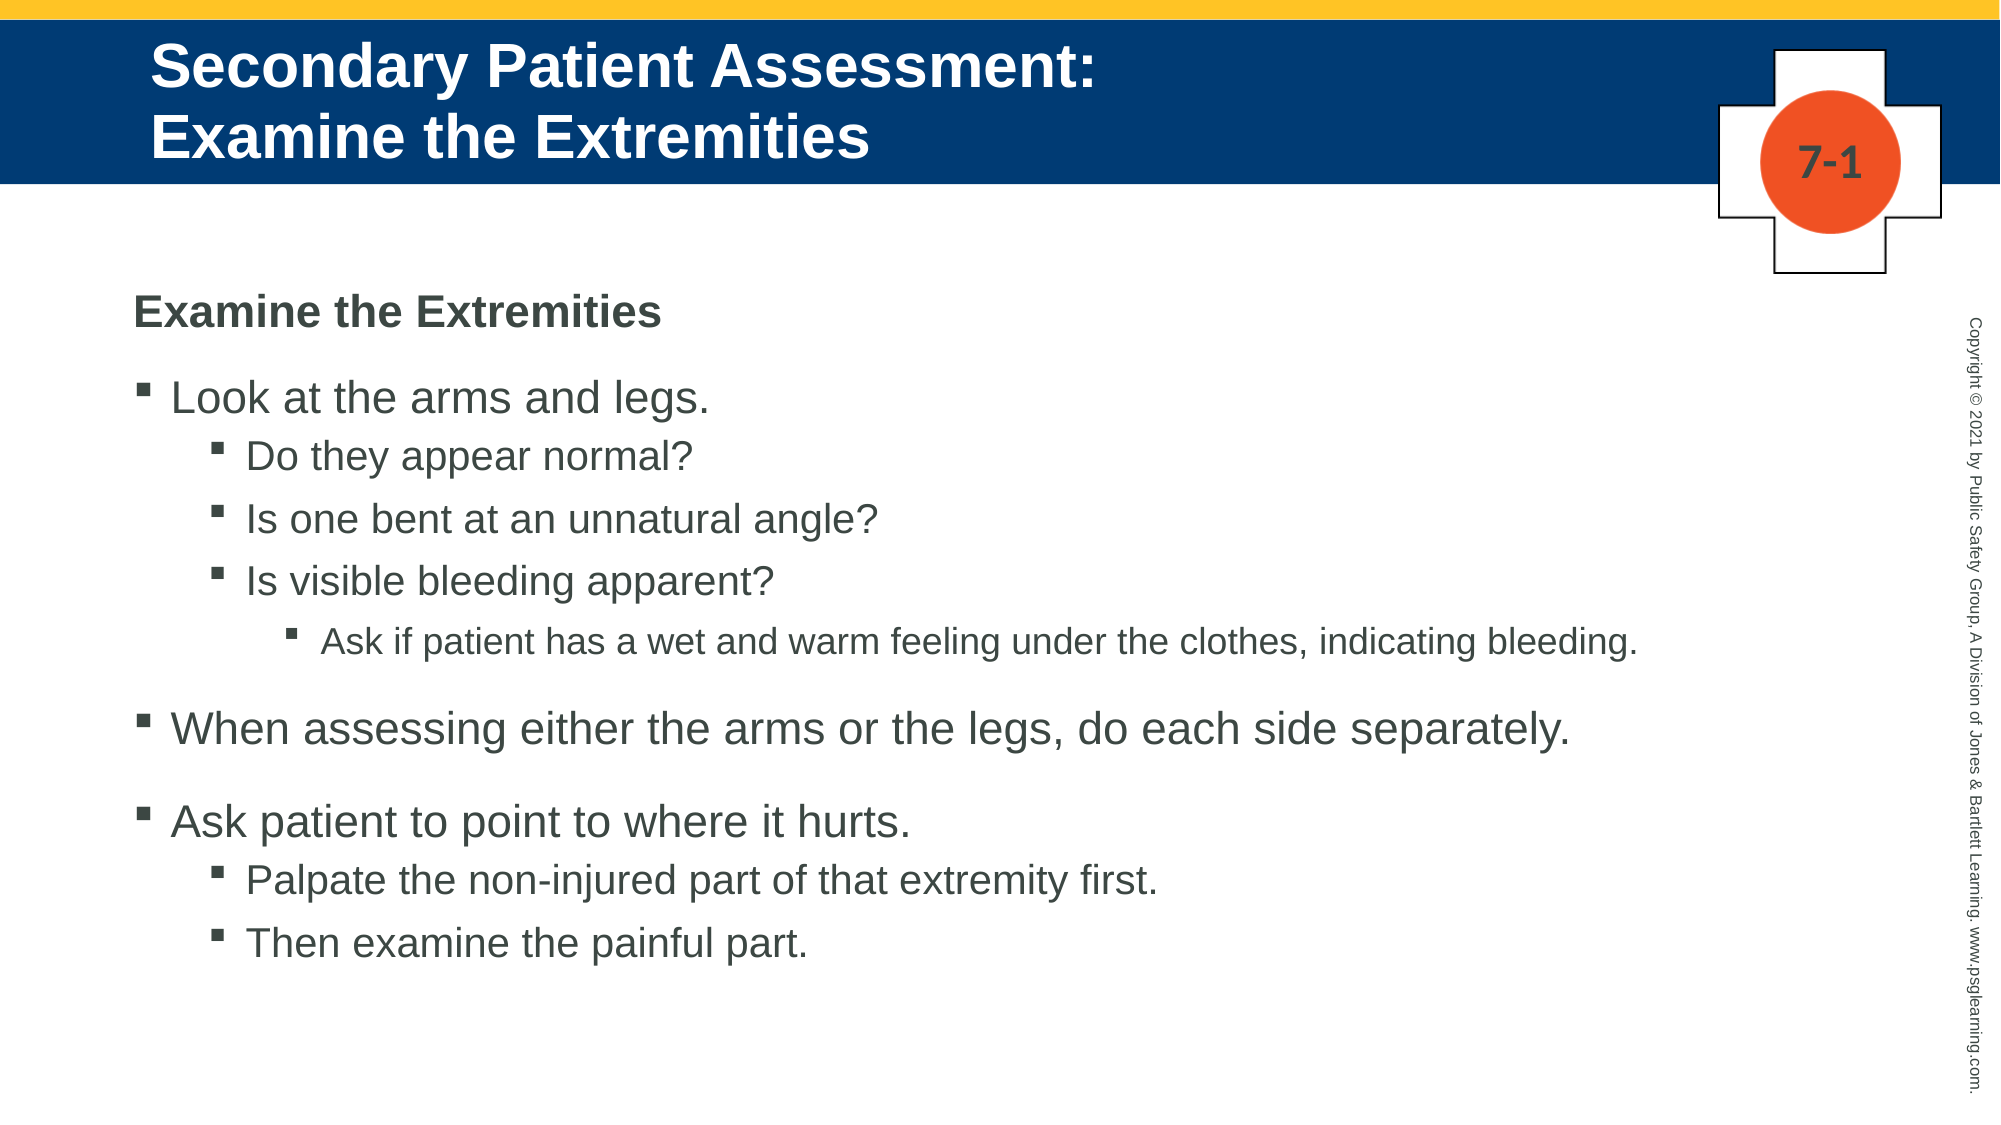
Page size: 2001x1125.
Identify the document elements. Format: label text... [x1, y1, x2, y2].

picture [1718, 49, 1942, 274]
title Secondary Patient Assessment: Examine the Extremities [0, 19, 2000, 185]
list Examine the Extremities Look at the arms and legs. Do they appear normal? Is one bent at an unnatural angle? Is visible bleeding apparent? Ask if patient has a wet and warm feeling under the clothes, indicating bleeding. When assessing either the arms or the legs, do each side separately. Ask patient to point to where it hurts. Palpate the non-injured part of that extremity first. Then examine the painful part. [118, 274, 1831, 1002]
